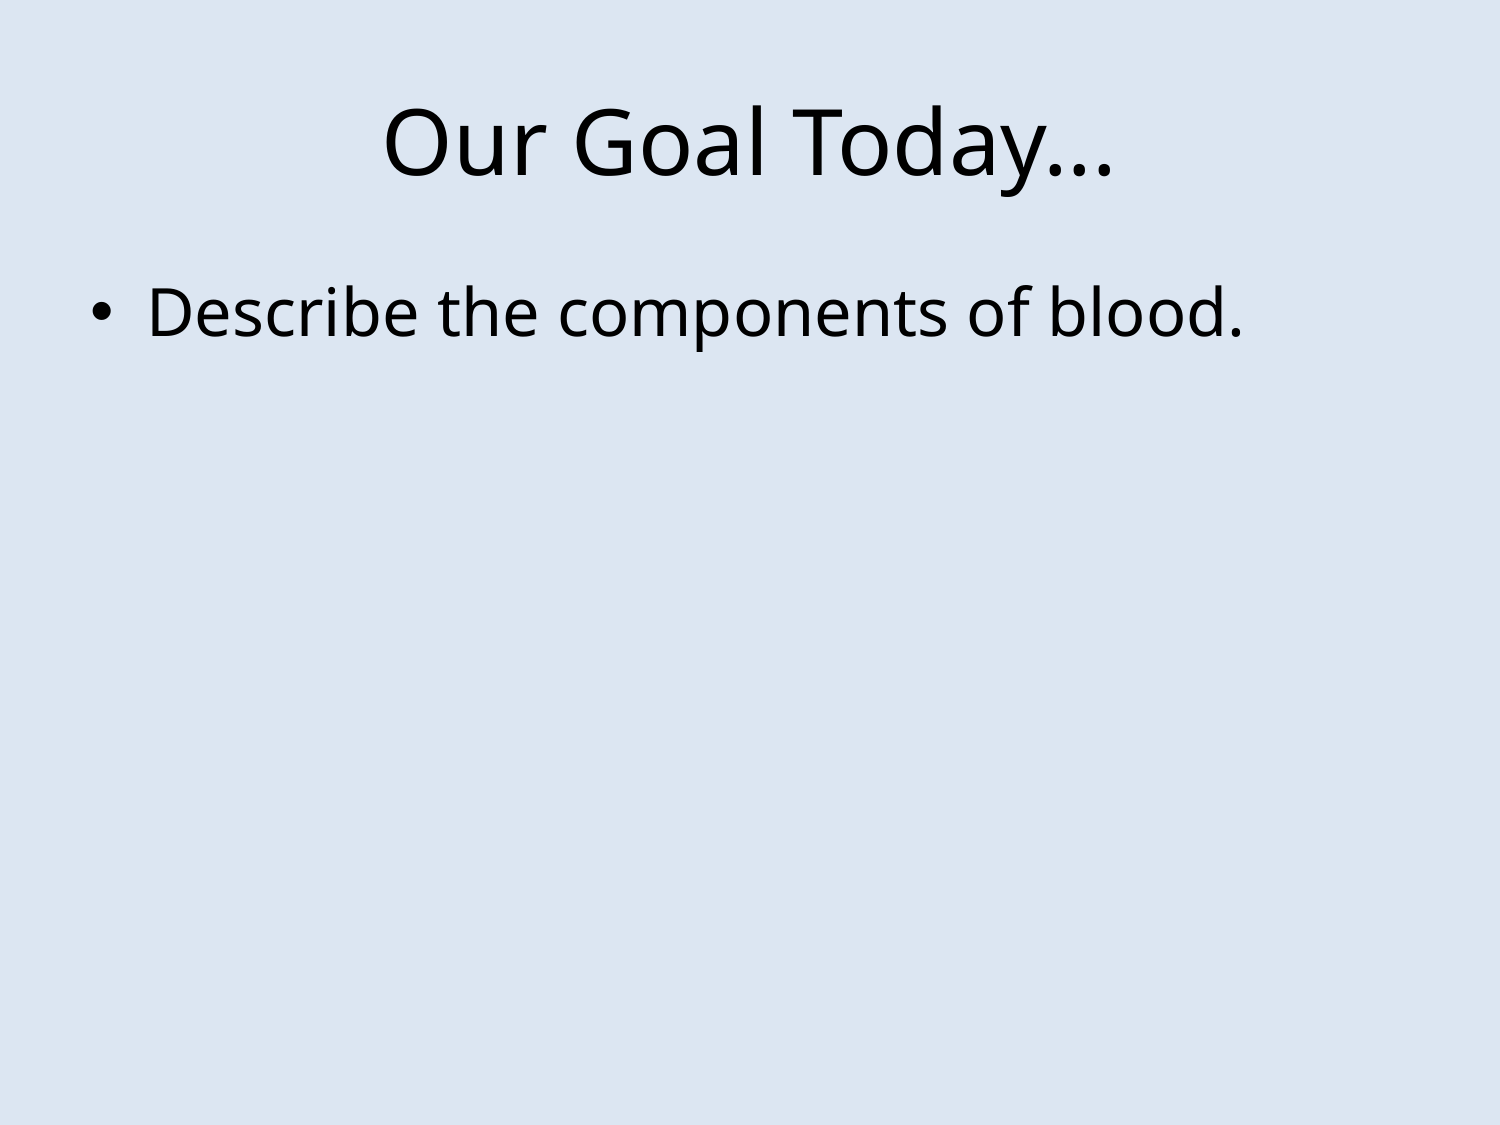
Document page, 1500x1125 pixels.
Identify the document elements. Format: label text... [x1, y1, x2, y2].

title Our Goal Today... [75, 45, 1425, 233]
list Describe the components of blood. [75, 262, 1425, 1005]
